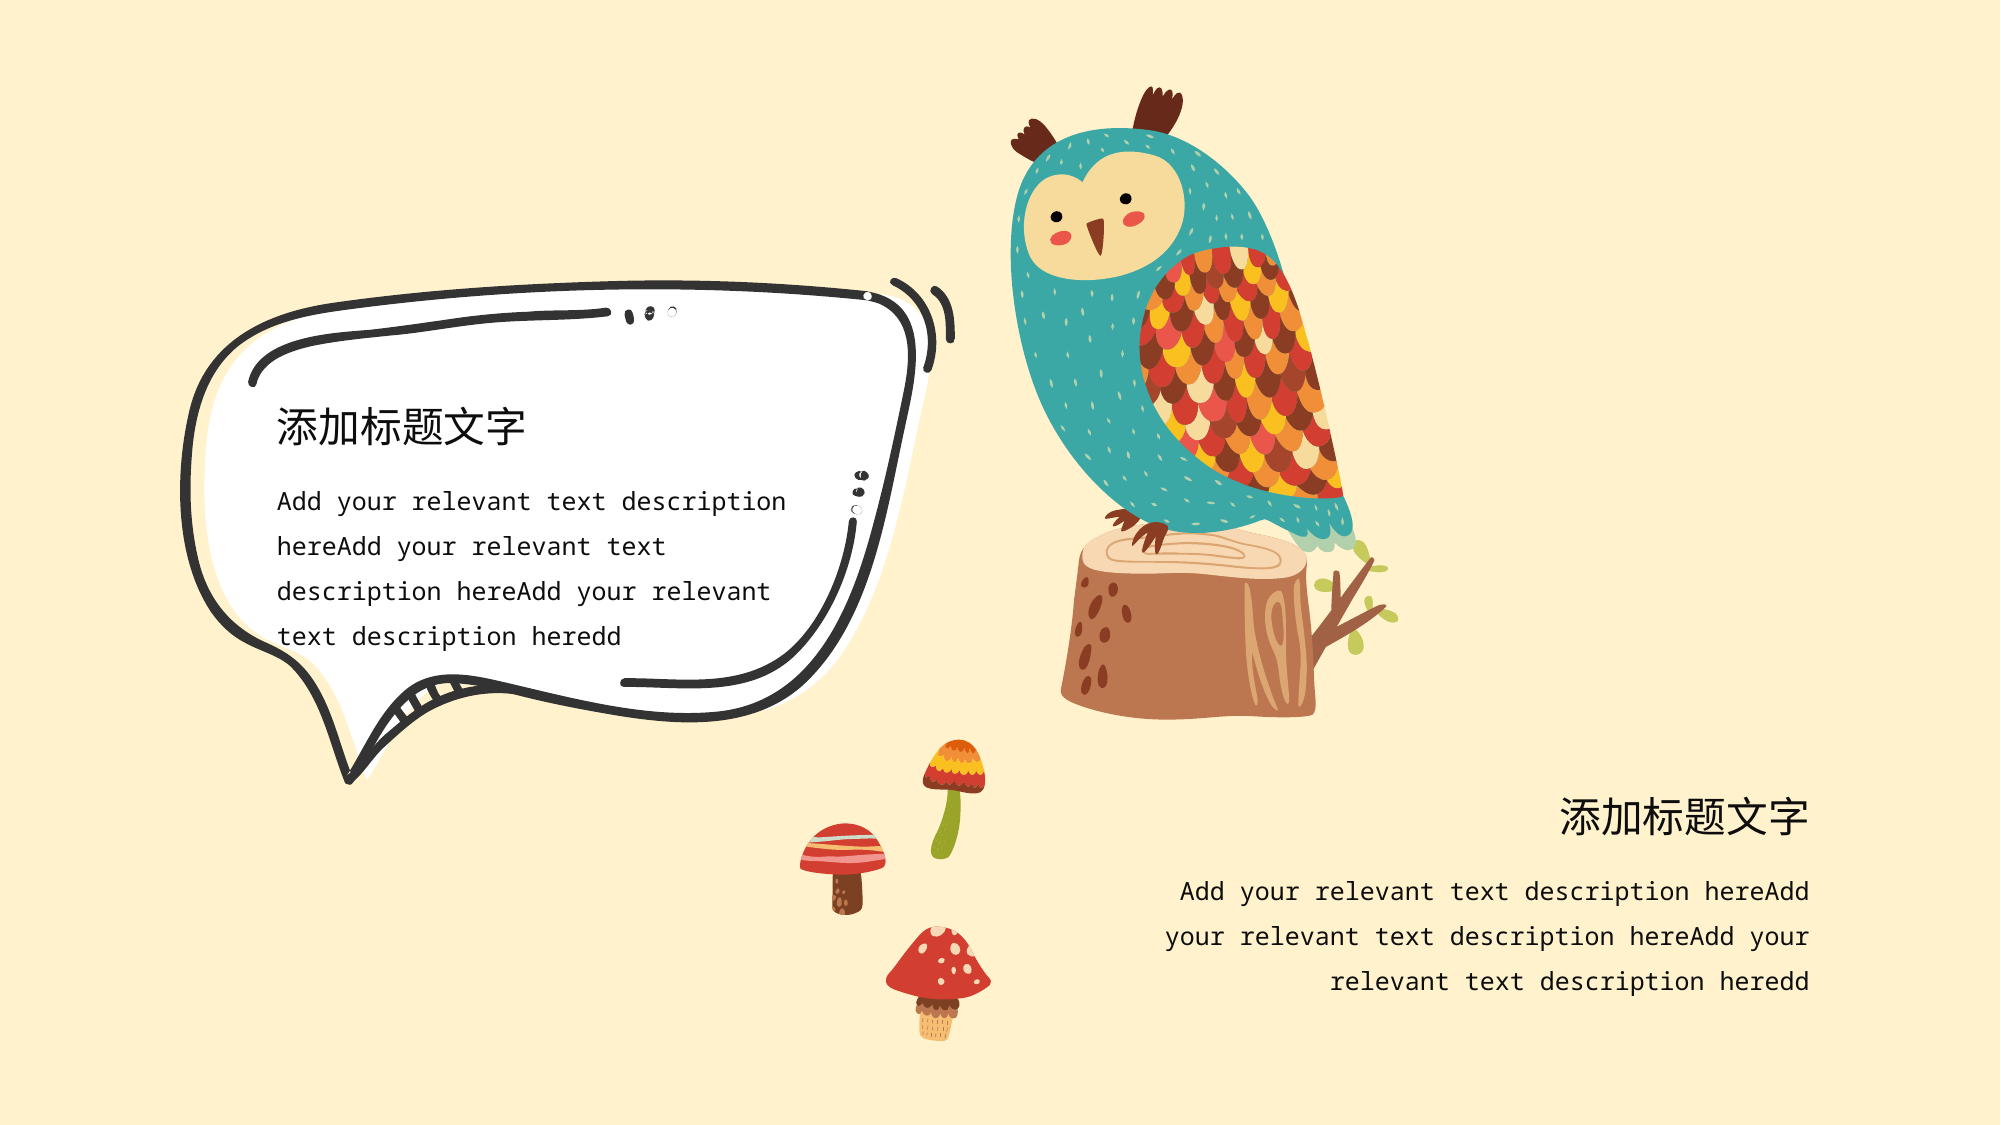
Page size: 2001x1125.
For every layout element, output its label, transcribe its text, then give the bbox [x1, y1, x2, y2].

text_box 添加标题文字 [1398, 783, 1825, 848]
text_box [1010, 86, 1399, 721]
picture [885, 926, 992, 1041]
picture [176, 181, 893, 915]
text_box Add your relevant text description hereAdd your relevant text description hereAdd your relevant text description heredd [1121, 852, 1825, 1003]
picture [922, 739, 986, 860]
